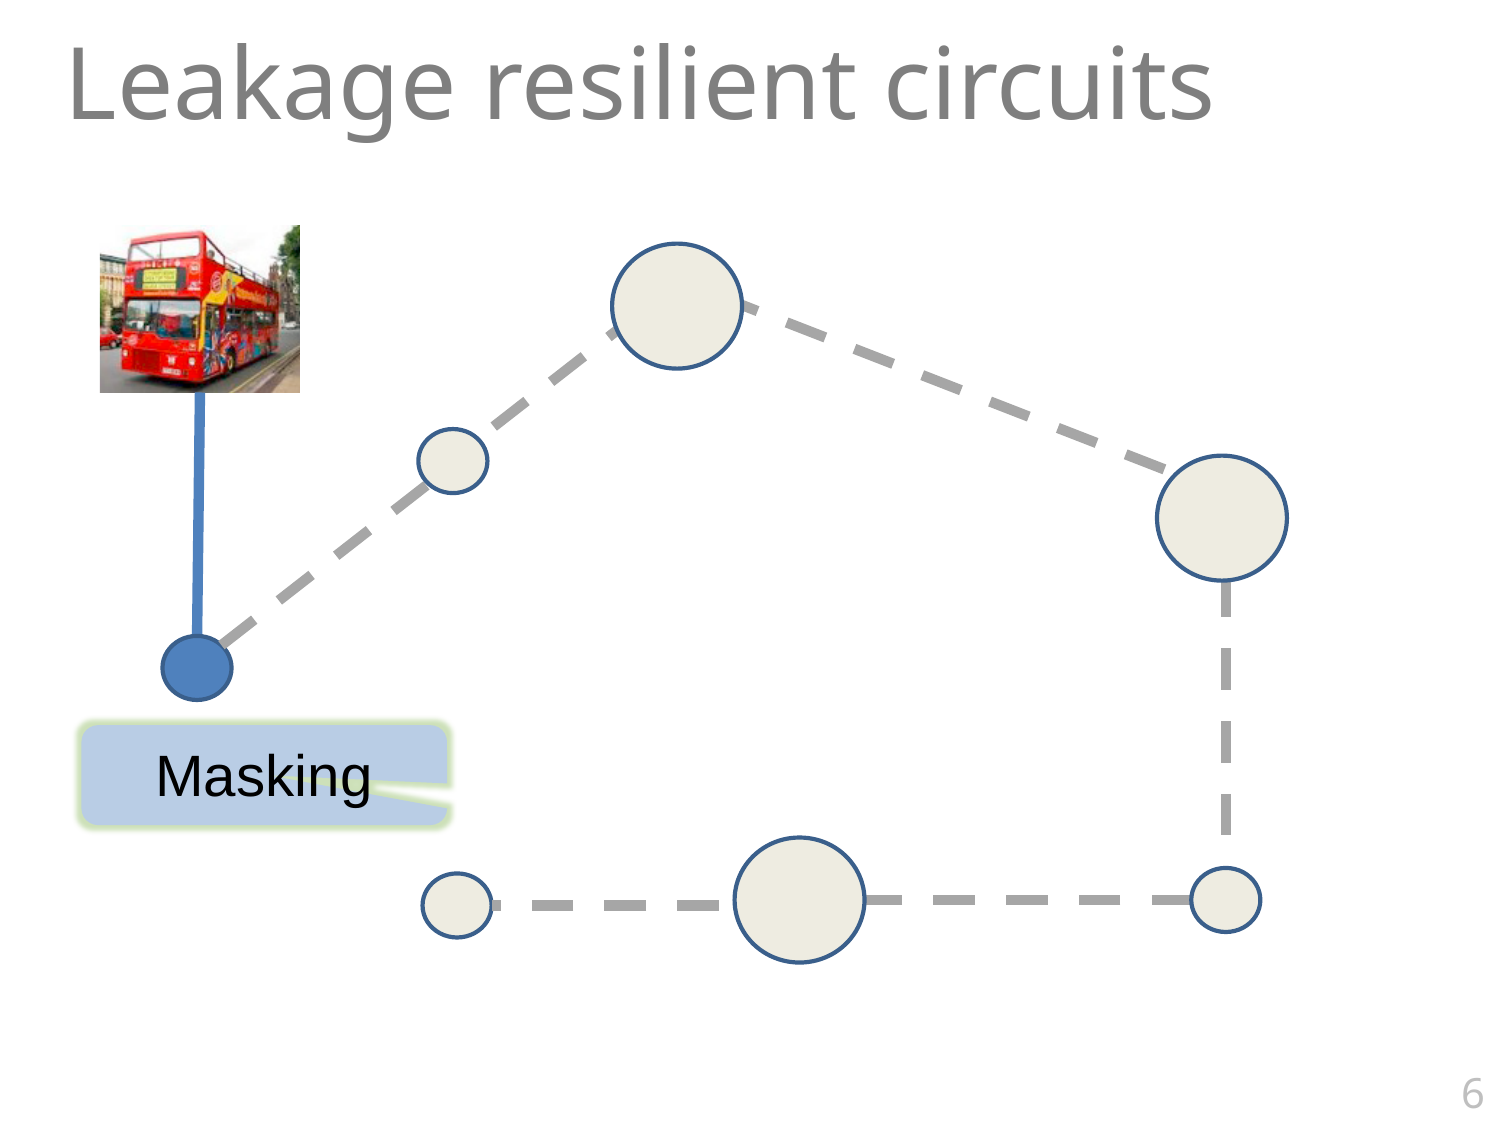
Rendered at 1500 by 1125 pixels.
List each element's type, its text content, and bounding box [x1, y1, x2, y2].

text_box [732, 835, 867, 965]
slide_number 6 [1149, 1065, 1500, 1125]
text_box Masking [81, 725, 448, 826]
text_box [610, 241, 743, 371]
text_box [1189, 866, 1263, 935]
picture [99, 224, 301, 393]
text_box [1154, 453, 1290, 583]
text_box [196, 392, 201, 637]
text_box [420, 871, 494, 940]
text_box Leakage resilient circuits [50, 12, 1500, 148]
text_box [416, 434, 484, 496]
text_box [160, 634, 234, 703]
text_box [436, 309, 644, 472]
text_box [221, 483, 429, 646]
text_box [193, 633, 202, 640]
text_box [718, 295, 1177, 475]
